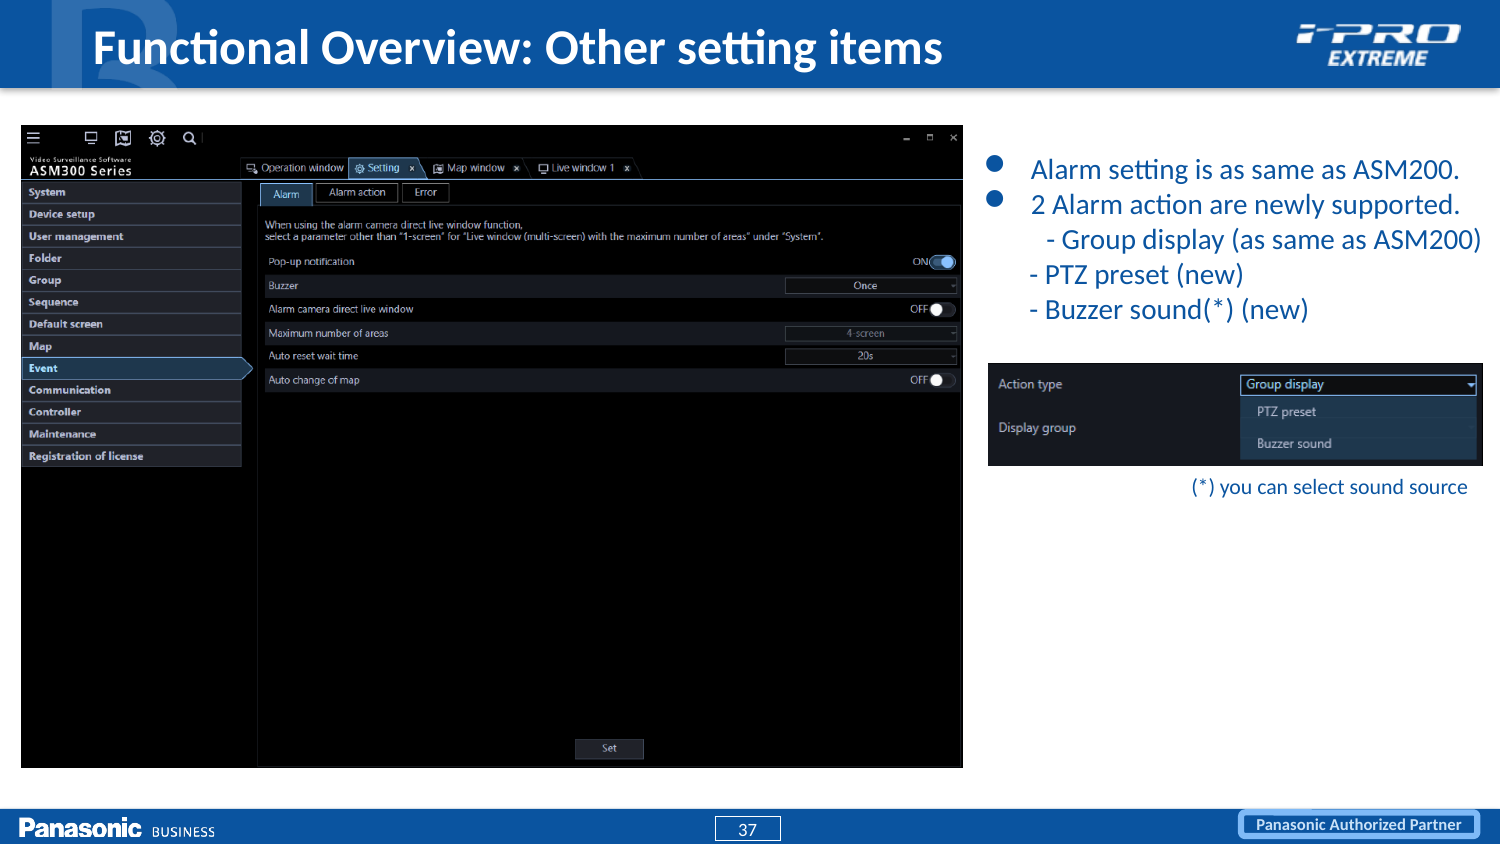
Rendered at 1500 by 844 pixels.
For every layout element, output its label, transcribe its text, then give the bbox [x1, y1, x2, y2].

picture [1295, 23, 1461, 66]
text_box (*) you can select sound source [988, 473, 1483, 507]
title Functional Overview: Other setting items [78, 1, 1283, 88]
text_box Alarm setting is as same as ASM200. 2 Alarm action are newly supported. - Group display (as same as ASM200) - PTZ preset (new) - Buzzer sound(*) (new) [969, 142, 1500, 333]
picture [987, 362, 1484, 466]
picture [21, 125, 963, 768]
